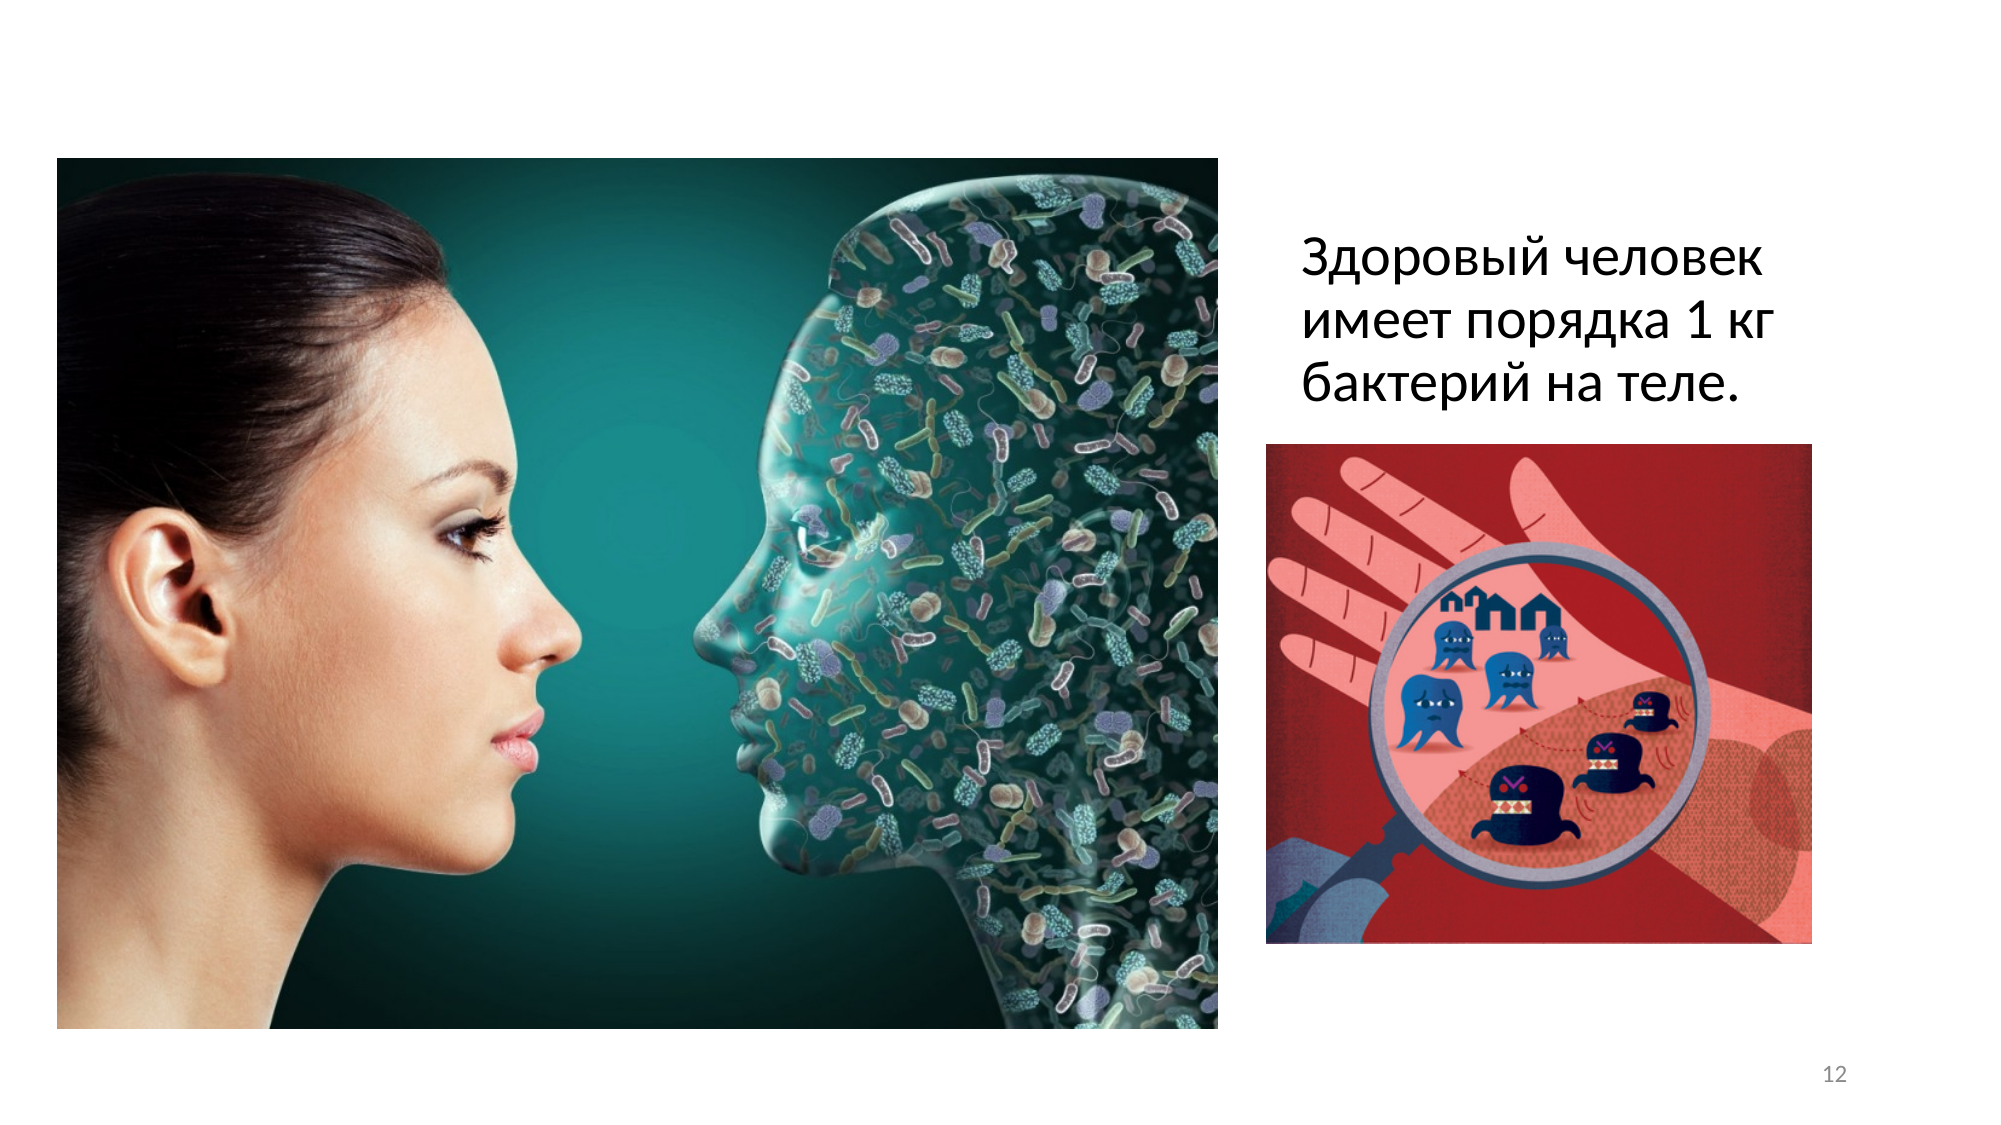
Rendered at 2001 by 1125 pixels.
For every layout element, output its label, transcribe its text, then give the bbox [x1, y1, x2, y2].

picture [1266, 444, 1812, 944]
picture [57, 158, 1218, 1029]
slide_number 12 [1412, 1042, 1863, 1103]
list Здоровый человек имеет порядка 1 кг бактерий на теле. [1286, 217, 1866, 726]
